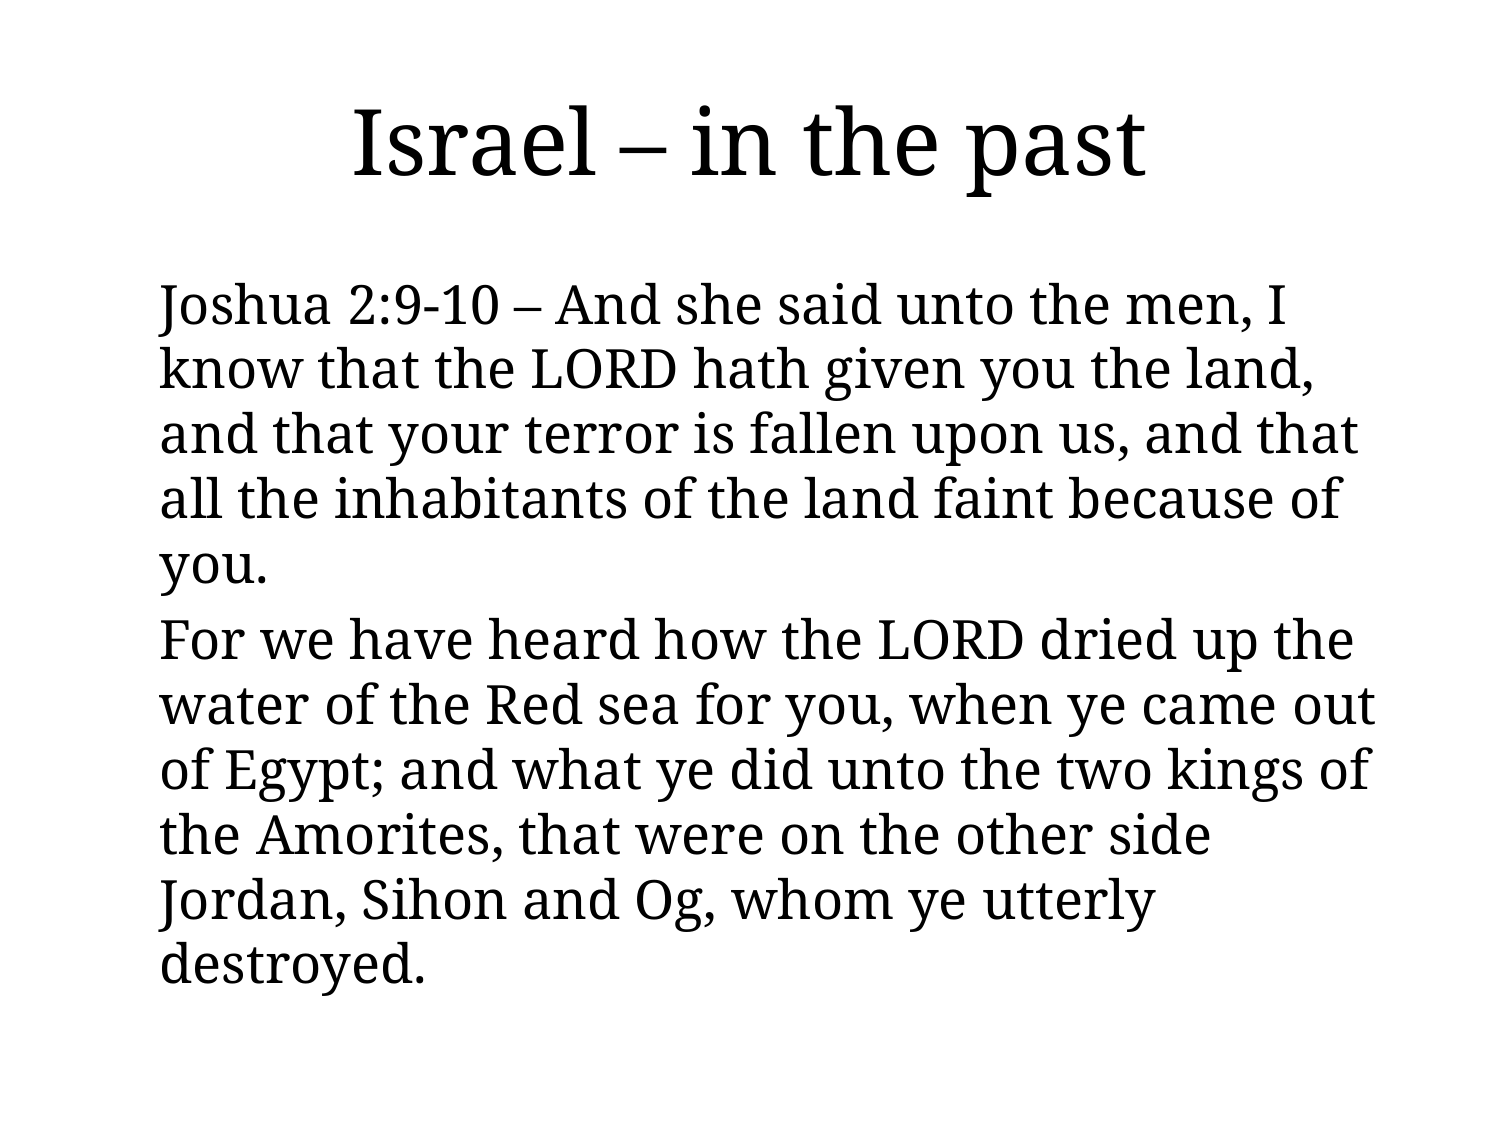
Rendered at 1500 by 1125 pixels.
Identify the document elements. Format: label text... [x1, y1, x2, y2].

title Israel – in the past [75, 45, 1425, 233]
list Joshua 2:9-10 – And she said unto the men, I know that the Lord hath given you the land, and that your terror is fallen upon us, and that all the inhabitants of the land faint because of you. For we have heard how the Lord dried up the water of the Red sea for you, when ye came out of Egypt; and what ye did unto the two kings of the Amorites, that were on the other side Jordan, Sihon and Og, whom ye utterly destroyed. [75, 262, 1425, 1005]
